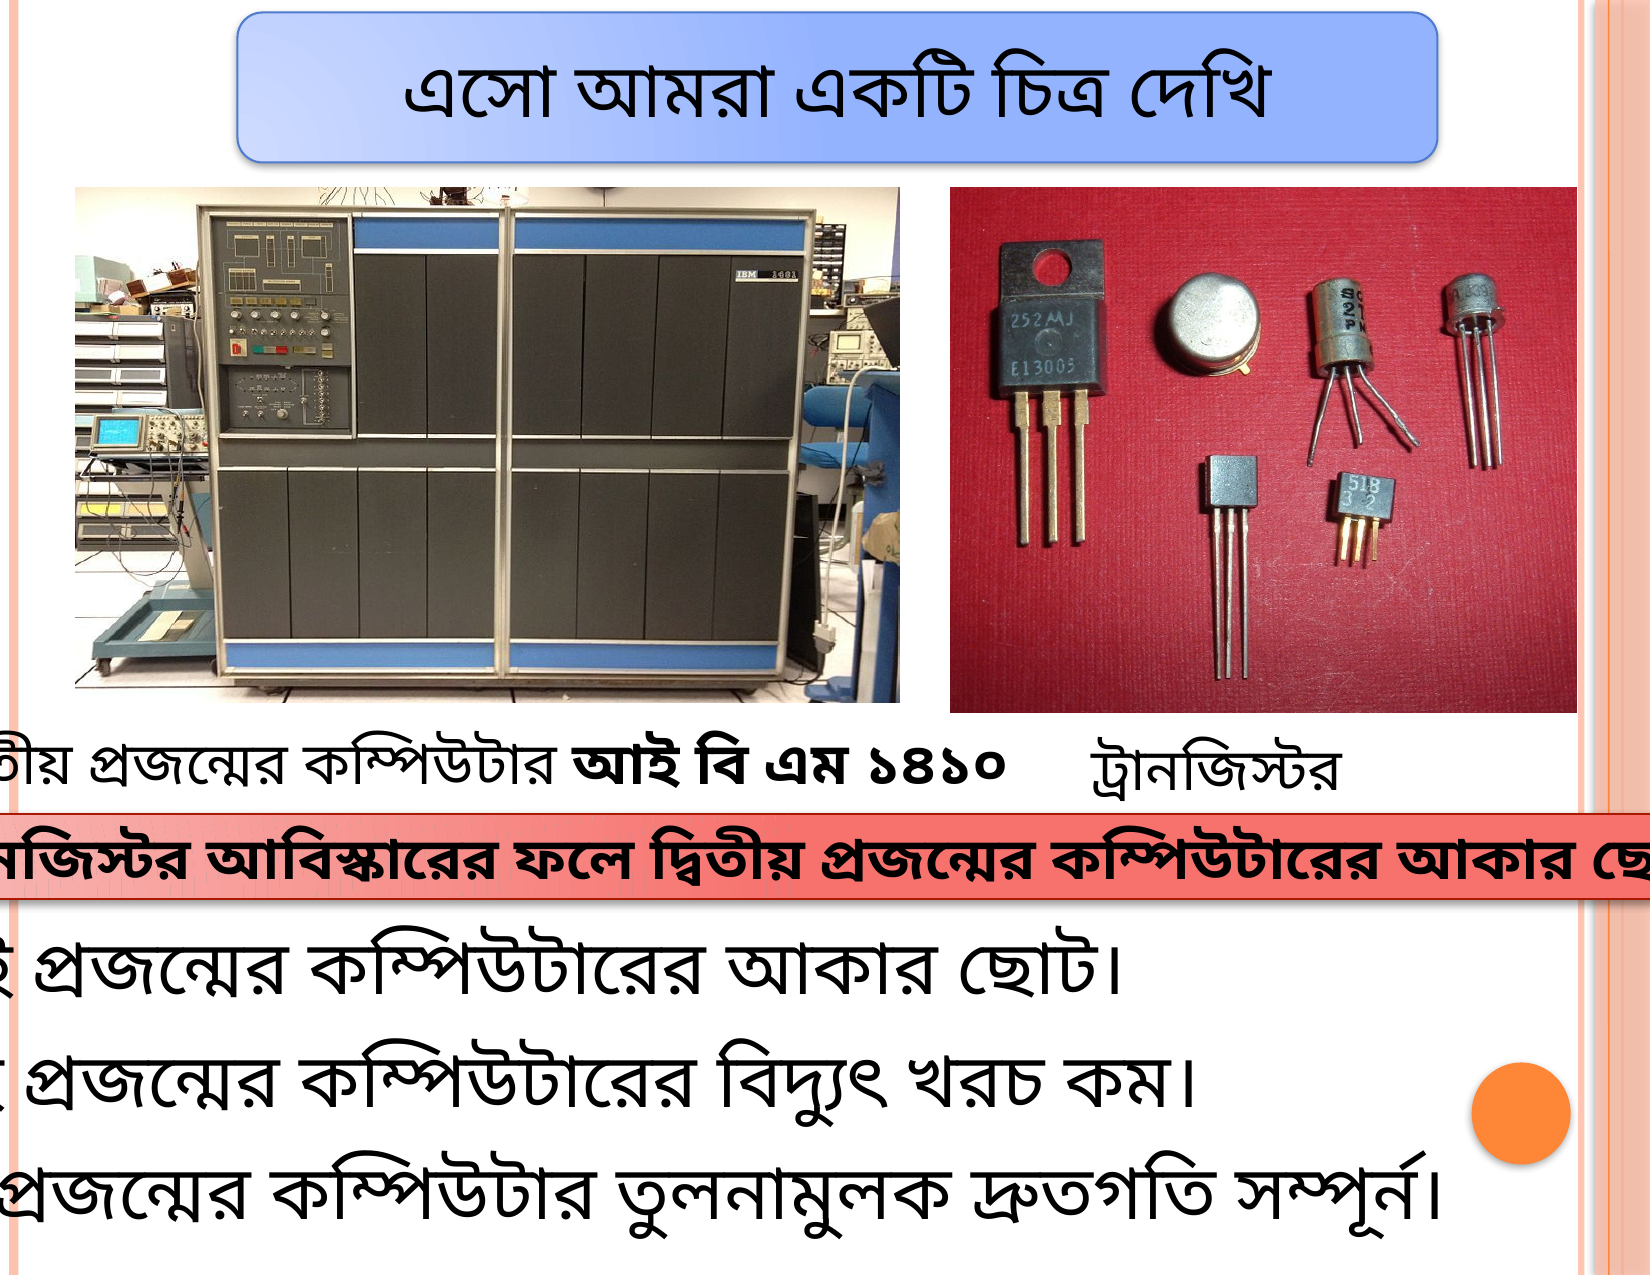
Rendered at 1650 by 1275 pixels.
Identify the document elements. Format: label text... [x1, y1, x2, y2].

text_box এই প্রজন্মের কম্পিউটারের বিদ্যুৎ খরচ কম। [0, 1024, 1215, 1130]
picture [74, 186, 901, 704]
text_box মুলত ট্রানজিস্টর আবিস্কারের ফলে দ্বিতীয় প্রজন্মের কম্পিউটারের আকার ছোট হয়। [0, 813, 1650, 900]
text_box এই প্রজন্মের কম্পিউটারের আকার ছোট। [0, 912, 1141, 1018]
text_box ট্রানজিস্টর [1076, 725, 1357, 810]
text_box দ্বিতীয় প্রজন্মের কম্পিউটার আই বি এম ১৪১০ [0, 718, 1024, 804]
text_box এসো আমরা একটি চিত্র দেখি [236, 11, 1439, 164]
picture [949, 186, 1577, 713]
text_box এই প্রজন্মের কম্পিউটার তুলনামুলক দ্রুতগতি সম্পূর্ন। [0, 1137, 1462, 1243]
